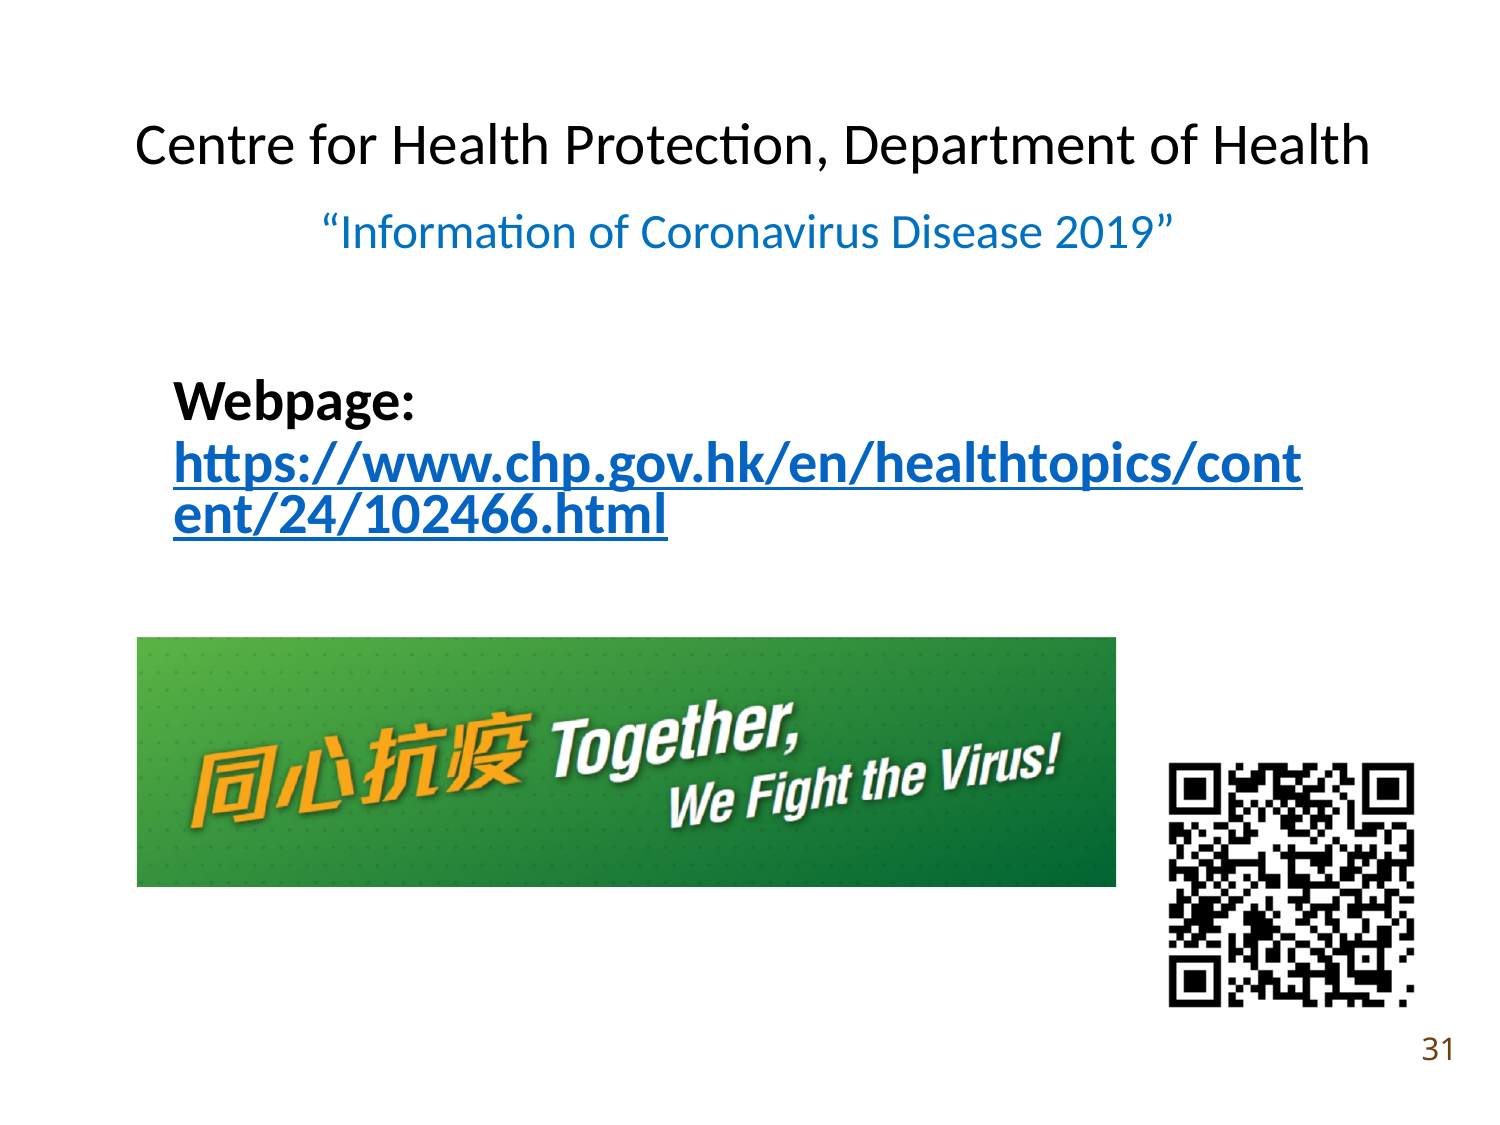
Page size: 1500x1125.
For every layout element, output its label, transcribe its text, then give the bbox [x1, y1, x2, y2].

picture [1144, 738, 1441, 1034]
list Webpage: https://www.chp.gov.hk/en/healthtopics/content/24/102466.html [158, 401, 1342, 504]
text_box 31 [1396, 1028, 1469, 1074]
picture [136, 636, 1117, 887]
title Centre for Health Protection, Department of Health “Information of Coronavirus Disease 2019” [0, 104, 1498, 268]
